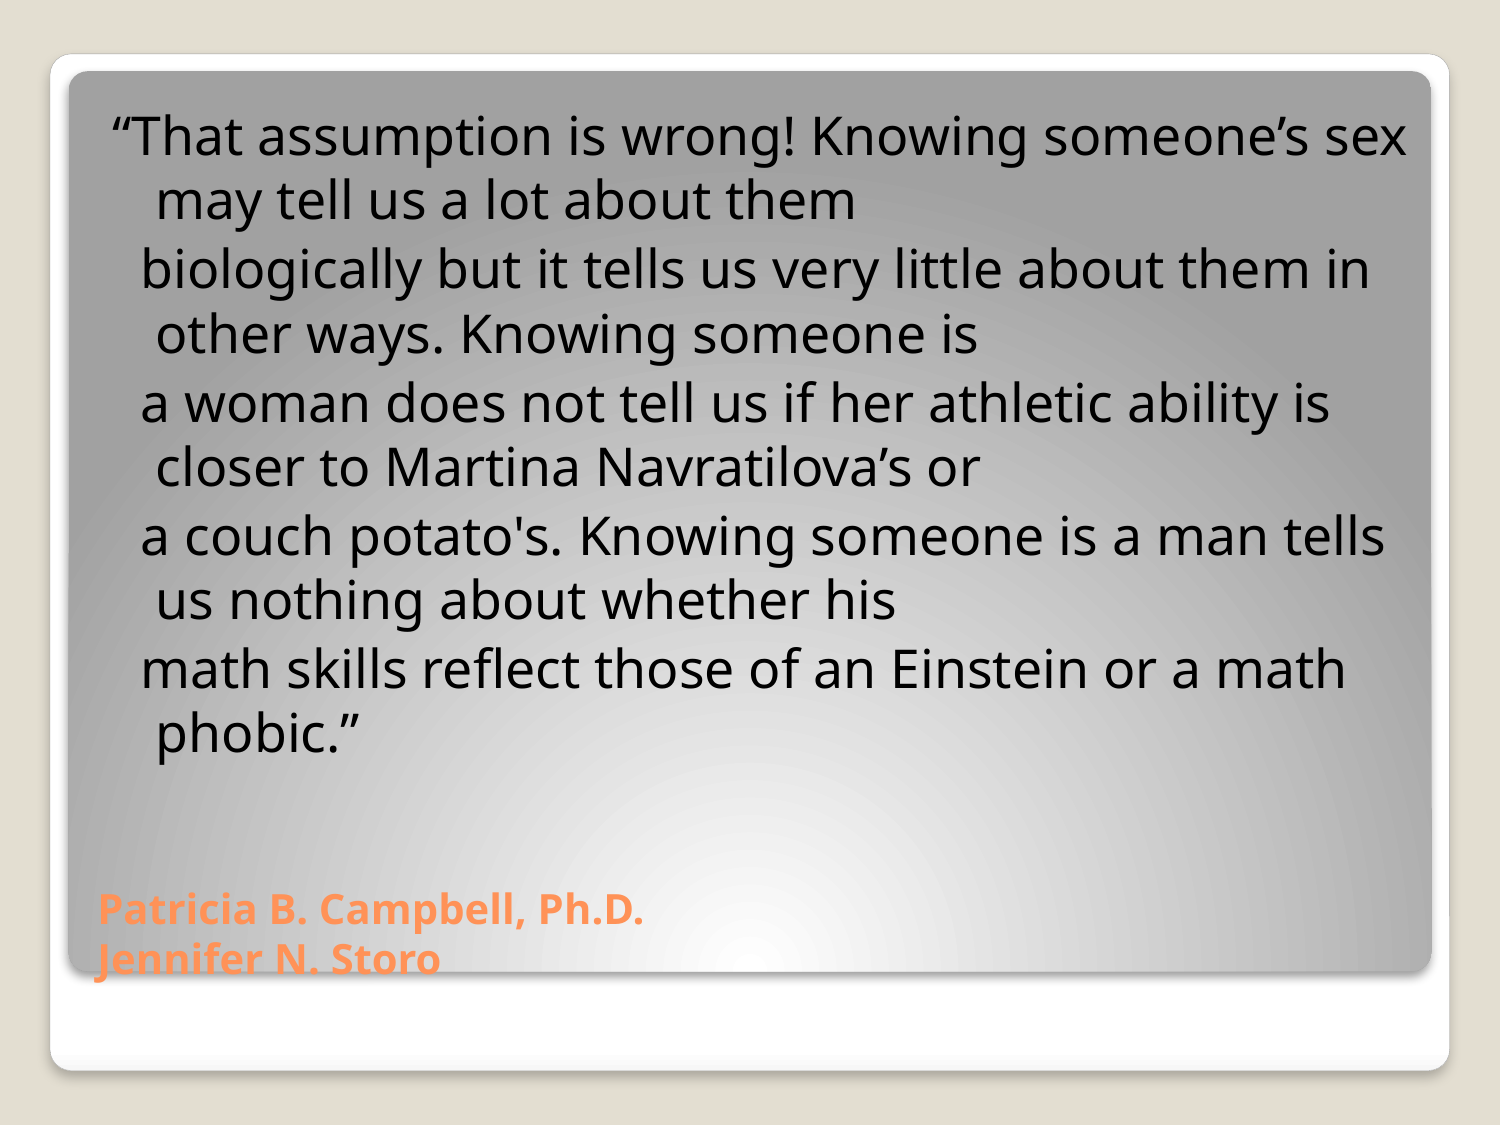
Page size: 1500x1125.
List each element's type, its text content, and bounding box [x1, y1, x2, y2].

list “That assumption is wrong! Knowing someone’s sex may tell us a lot about them biologically but it tells us very little about them in other ways. Knowing someone is a woman does not tell us if her athletic ability is closer to Martina Navratilova’s or a couch potato's. Knowing someone is a man tells us nothing about whether his math skills reflect those of an Einstein or a math phobic.” [82, 86, 1426, 775]
title Patricia B. Campbell, Ph.D. Jennifer N. Storo [82, 817, 1425, 991]
